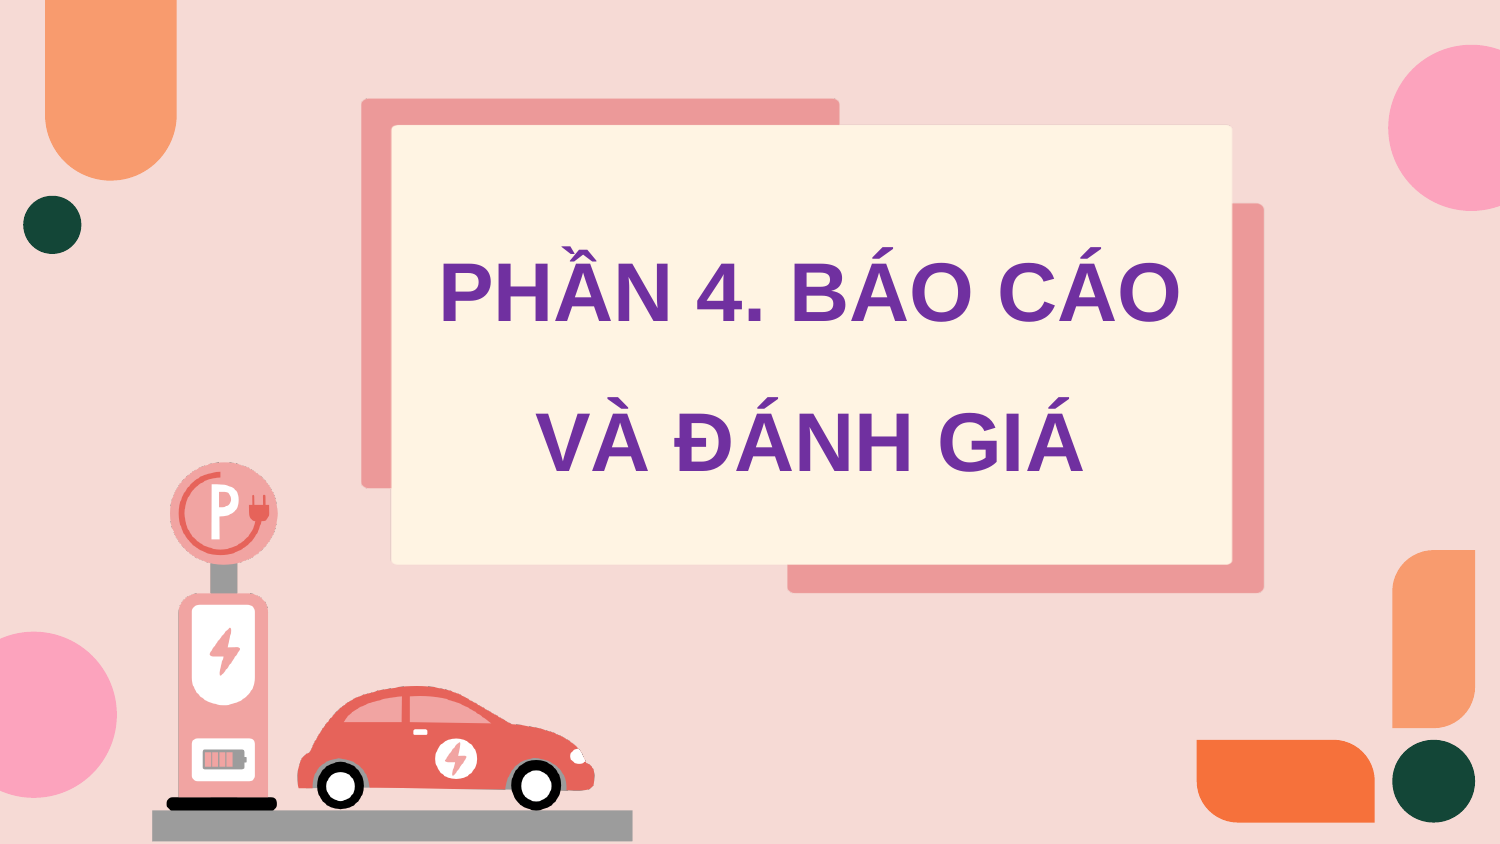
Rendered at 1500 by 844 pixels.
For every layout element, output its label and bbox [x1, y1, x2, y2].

text_box [1388, 44, 1500, 211]
picture [88, 44, 1338, 844]
